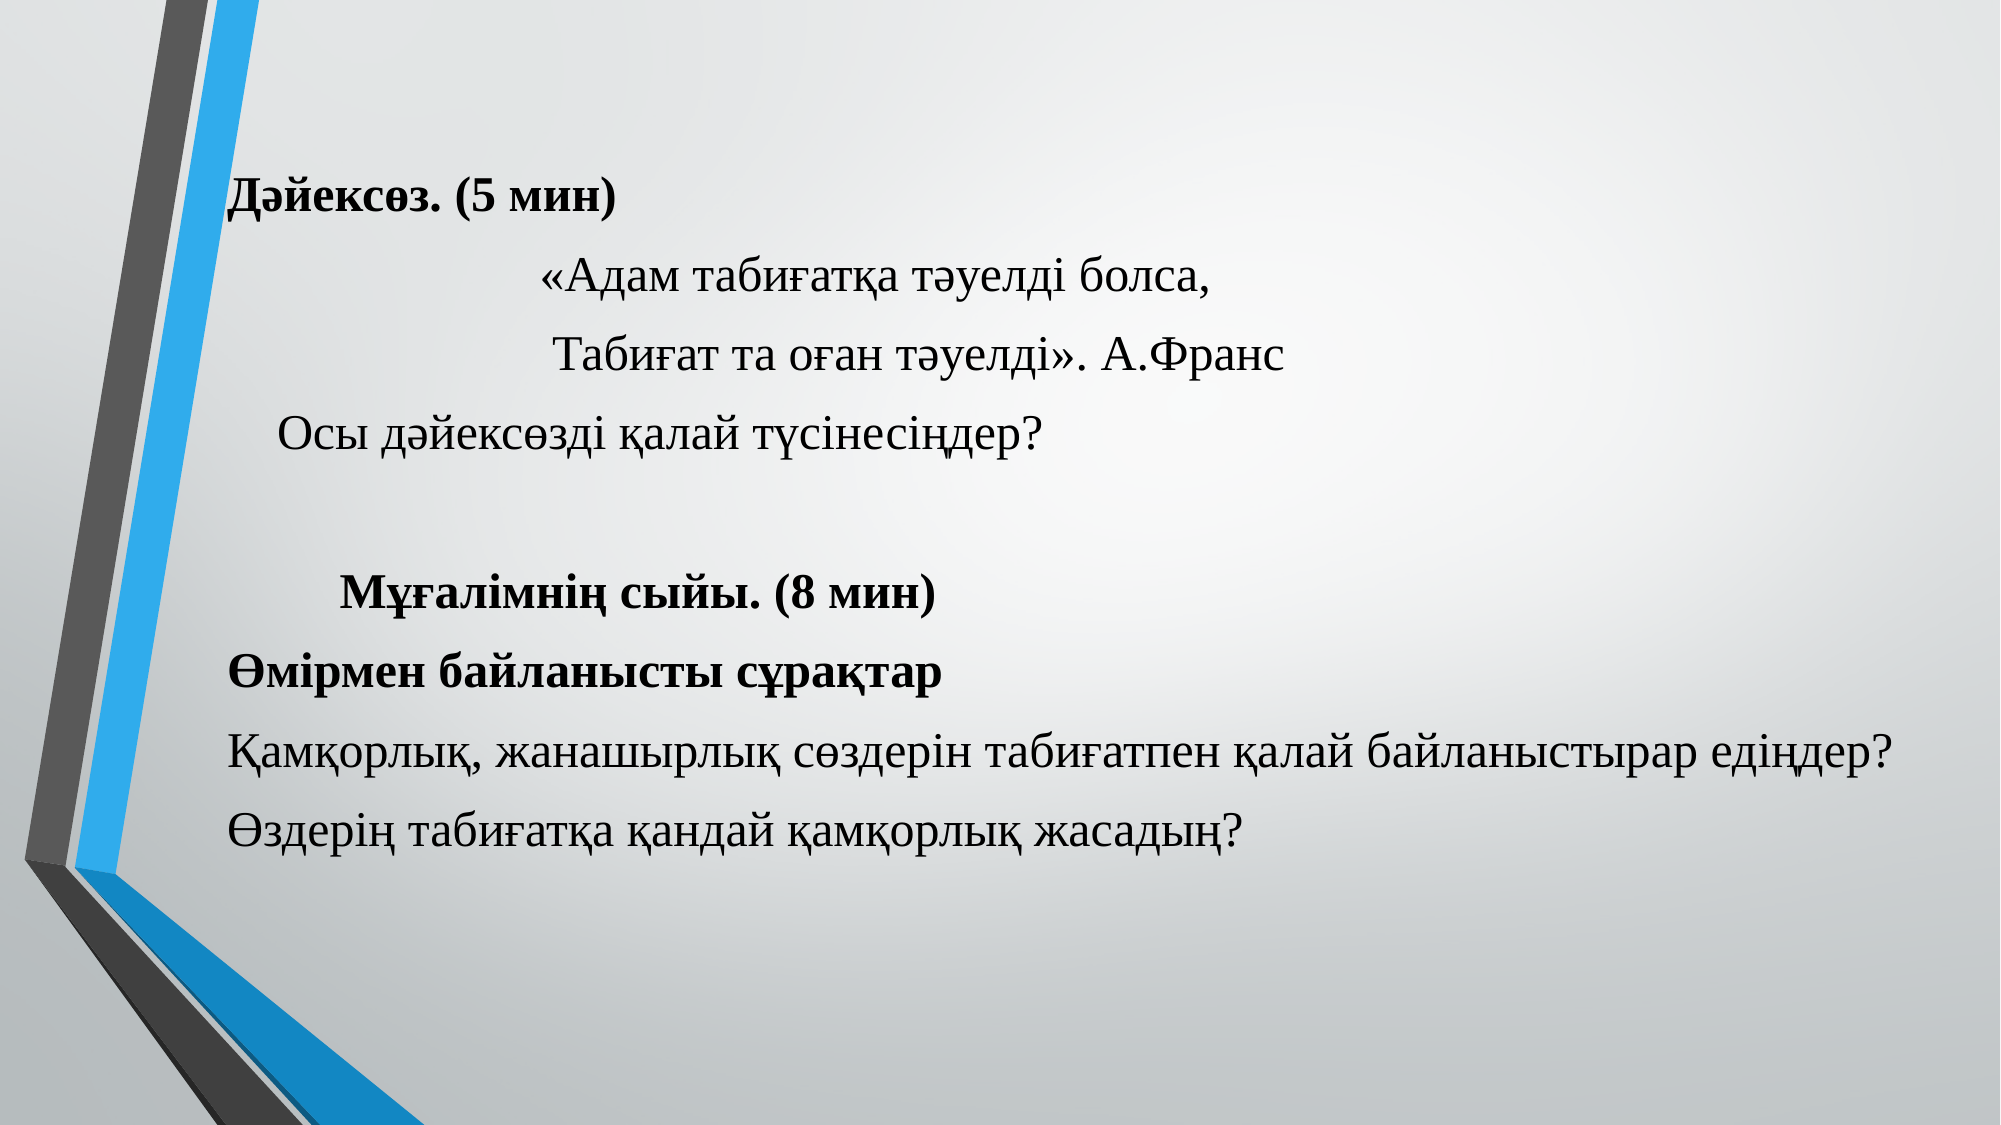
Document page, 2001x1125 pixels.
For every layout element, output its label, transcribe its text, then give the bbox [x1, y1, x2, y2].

list Дәйексөз. (5 мин) «Адам табиғатқа тәуелді болса, Табиғат та оған тәуелді». А.Франс Осы дәйексөзді қалай түсінесіңдер? Мұғалімнің сыйы. (8 мин) Өмірмен байланысты сұрақтар Қамқорлық, жанашырлық сөздерін табиғатпен қалай байланыстырар едіңдер? Өздерің табиғатқа қандай қамқорлық жасадың? [212, 74, 1915, 907]
